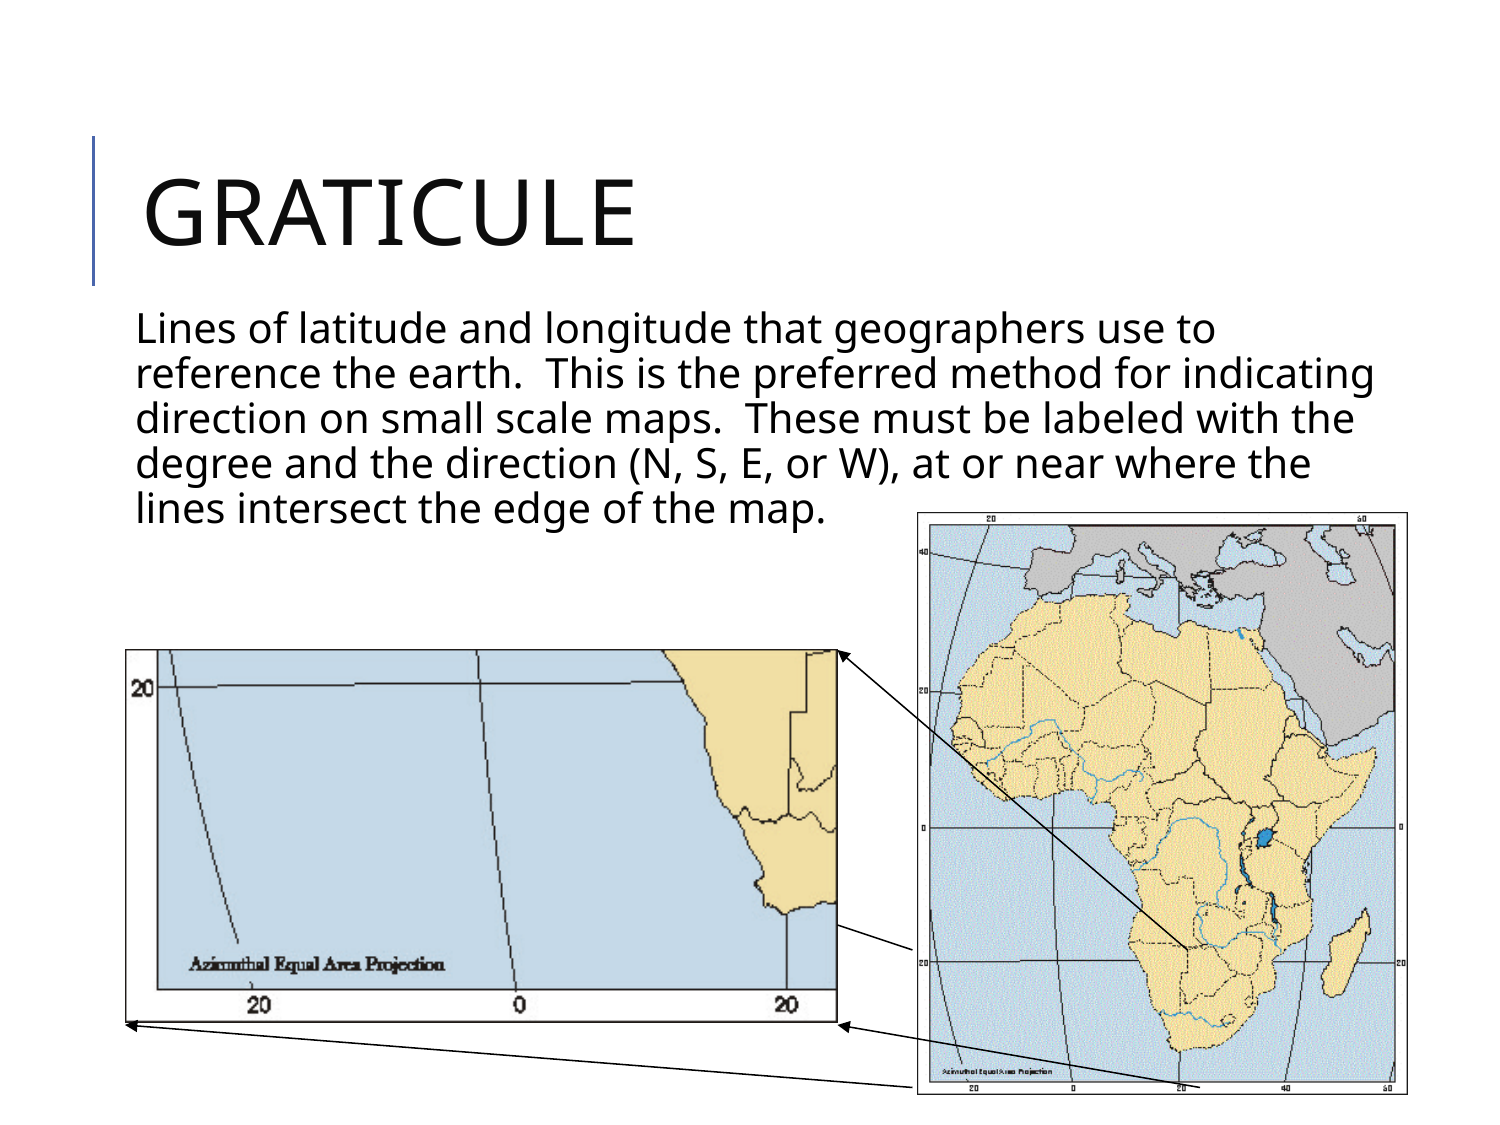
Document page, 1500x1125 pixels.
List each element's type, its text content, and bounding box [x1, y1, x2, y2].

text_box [916, 512, 1408, 1095]
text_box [124, 649, 838, 1023]
list Lines of latitude and longitude that geographers use to reference the earth. This is the preferred method for indicating direction on small scale maps. These must be labeled with the degree and the direction (N, S, E, or W), at or near where the lines intersect the edge of the map. [112, 299, 1388, 963]
text_box [841, 1020, 910, 1038]
title Graticule [126, 96, 1322, 299]
text_box [842, 651, 910, 713]
